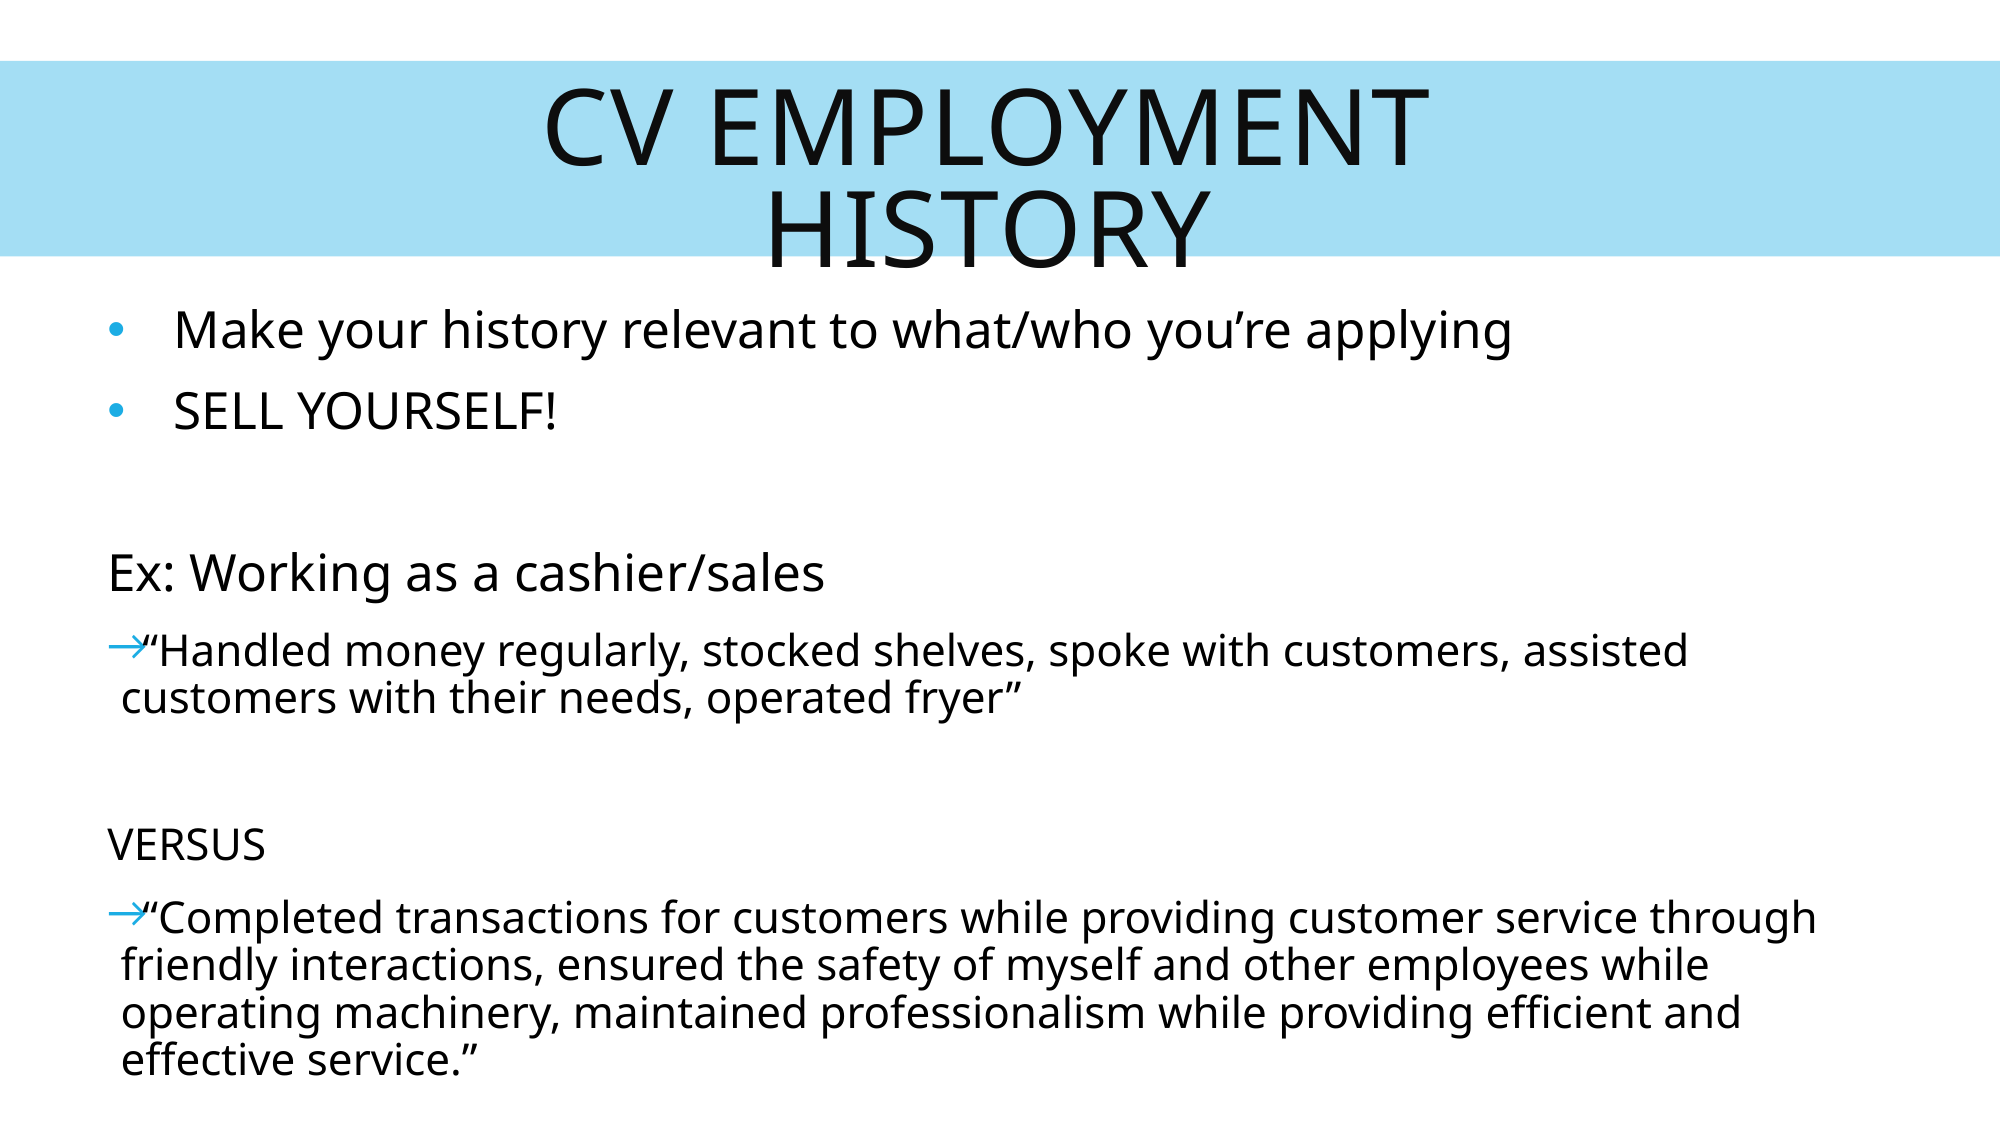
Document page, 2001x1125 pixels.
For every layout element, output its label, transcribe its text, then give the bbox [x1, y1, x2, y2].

title CV Employment History [425, 75, 1550, 297]
list Make your history relevant to what/who you’re applying SELL YOURSELF! Ex: Working as a cashier/sales “Handled money regularly, stocked shelves, spoke with customers, assisted customers with their needs, operated fryer” VERSUS “Completed transactions for customers while providing customer service through friendly interactions, ensured the safety of myself and other employees while operating machinery, maintained professionalism while providing efficient and effective service.” [99, 297, 1913, 1100]
